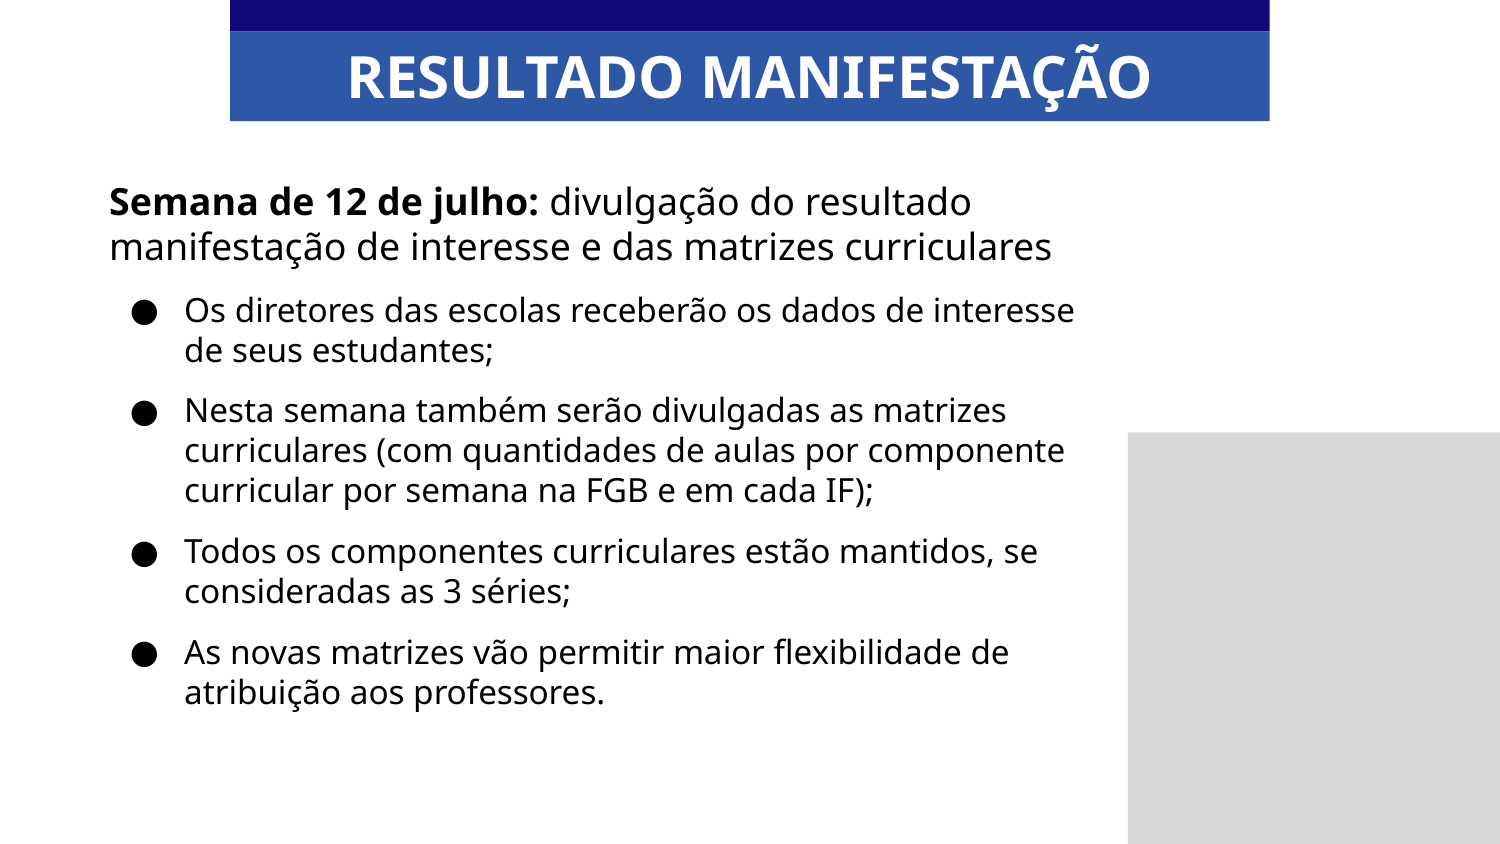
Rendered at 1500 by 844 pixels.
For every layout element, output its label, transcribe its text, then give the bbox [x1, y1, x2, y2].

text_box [229, 0, 1270, 122]
text_box Semana de 12 de julho: divulgação do resultado manifestação de interesse e das matrizes curriculares Os diretores das escolas receberão os dados de interesse de seus estudantes; Nesta semana também serão divulgadas as matrizes curriculares (com quantidades de aulas por componente curricular por semana na FGB e em cada IF); Todos os componentes curriculares estão mantidos, se consideradas as 3 séries; As novas matrizes vão permitir maior flexibilidade de atribuição aos professores. [94, 163, 1128, 812]
text_box [1127, 432, 1500, 844]
